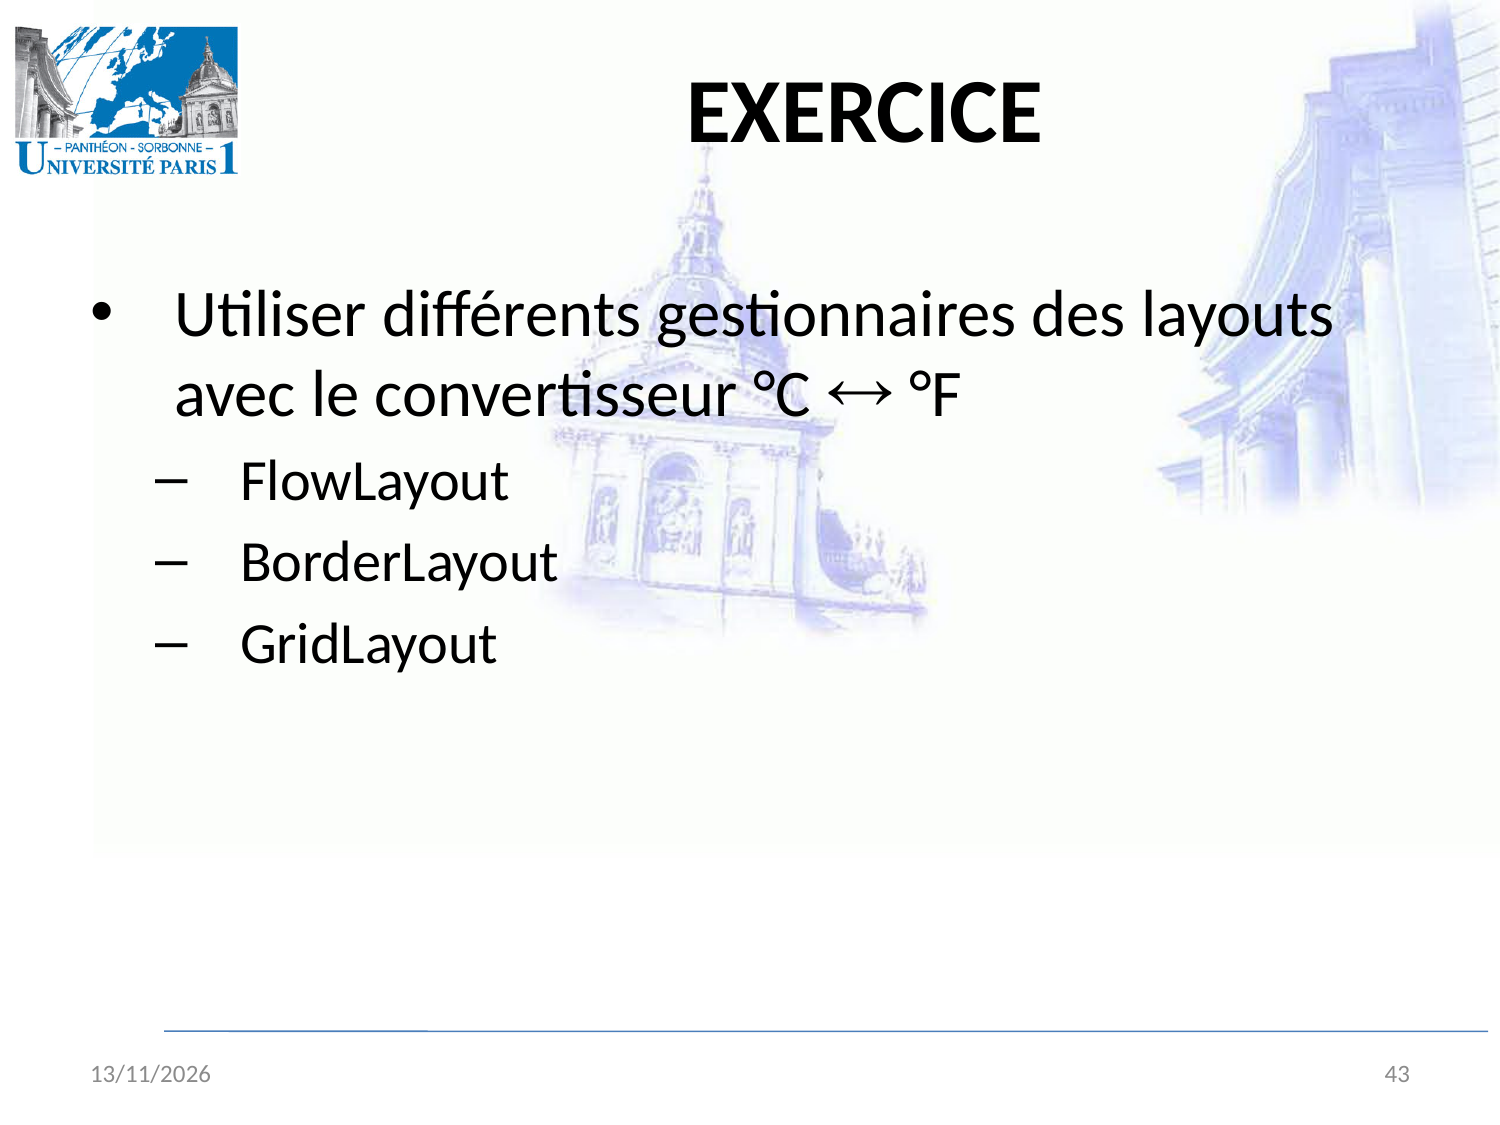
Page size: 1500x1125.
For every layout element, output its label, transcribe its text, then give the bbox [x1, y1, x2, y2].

slide_number 43 [1074, 1042, 1425, 1103]
title Exercice [257, 11, 1472, 200]
picture [0, 0, 1500, 1125]
list Utiliser différents gestionnaires des layouts avec le convertisseur °C  °F FlowLayout BorderLayout GridLayout [75, 262, 1425, 1005]
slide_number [75, 1042, 425, 1103]
